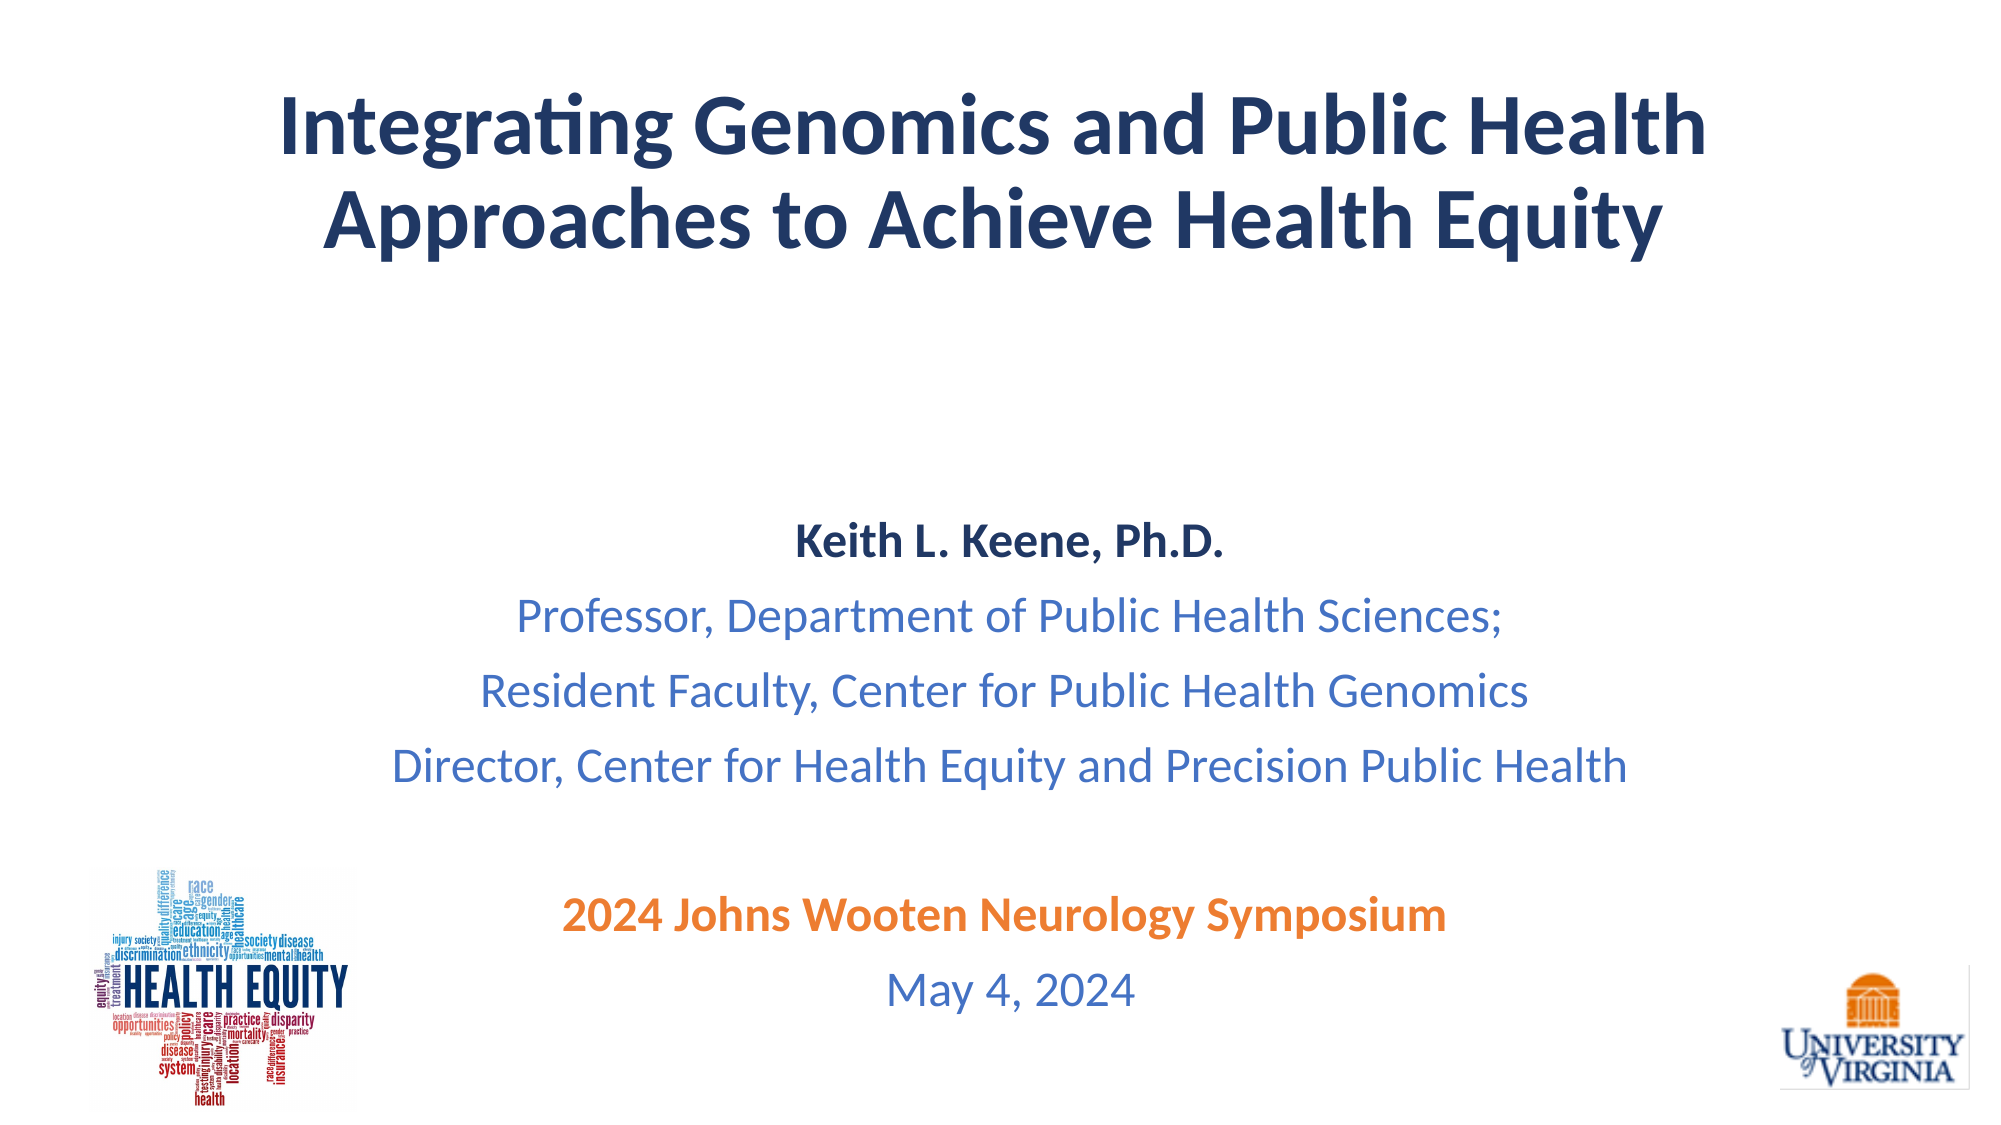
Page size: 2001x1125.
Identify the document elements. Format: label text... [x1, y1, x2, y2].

subtitle Keith L. Keene, Ph.D. Professor, Department of Public Health Sciences; Resident Faculty, Center for Public Health Genomics Director, Center for Health Equity and Precision Public Health 2024 Johns Wooten Neurology Symposium May 4, 2024 [348, 451, 1673, 1029]
picture [1780, 965, 1972, 1092]
picture [89, 867, 357, 1112]
title Integrating Genomics and Public Health Approaches to Achieve Health Equity [89, 31, 1899, 276]
